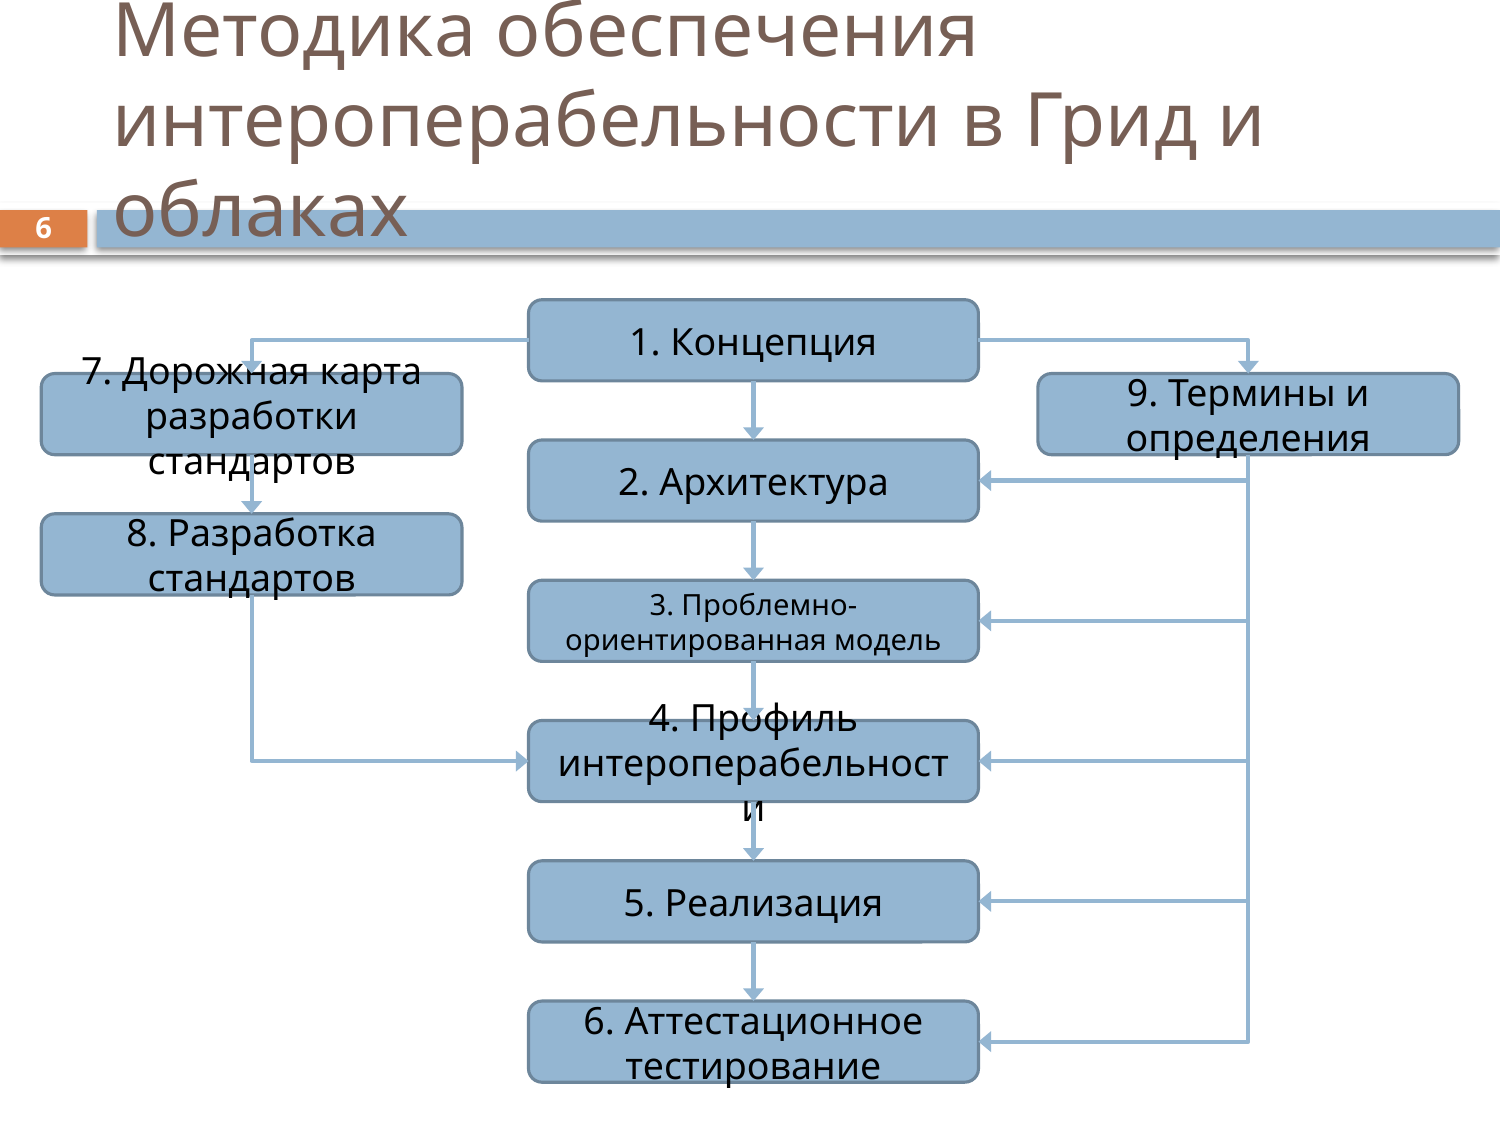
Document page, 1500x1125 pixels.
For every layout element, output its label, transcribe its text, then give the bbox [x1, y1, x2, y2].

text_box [978, 339, 1249, 374]
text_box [306, 539, 474, 817]
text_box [819, 612, 1408, 884]
text_box 3. Проблемно-ориентированная модель [526, 578, 981, 663]
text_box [251, 339, 529, 374]
text_box 4. Профиль интероперабельности [526, 718, 813, 804]
text_box 1. Концепция [526, 298, 981, 383]
text_box 7. Дорожная карта разработки стандартов [39, 371, 464, 457]
text_box 6. Аттестационное тестирование [526, 999, 981, 1084]
text_box 2. Архитектура [526, 438, 981, 523]
text_box 5. Реализация [526, 859, 981, 944]
text_box 9. Термины и определения [1036, 371, 1461, 457]
title Методика обеспечения интероперабельности в Грид и облаках [97, 37, 1436, 197]
slide_number 6 [0, 208, 88, 249]
text_box 8. Разработка стандартов [39, 512, 464, 597]
